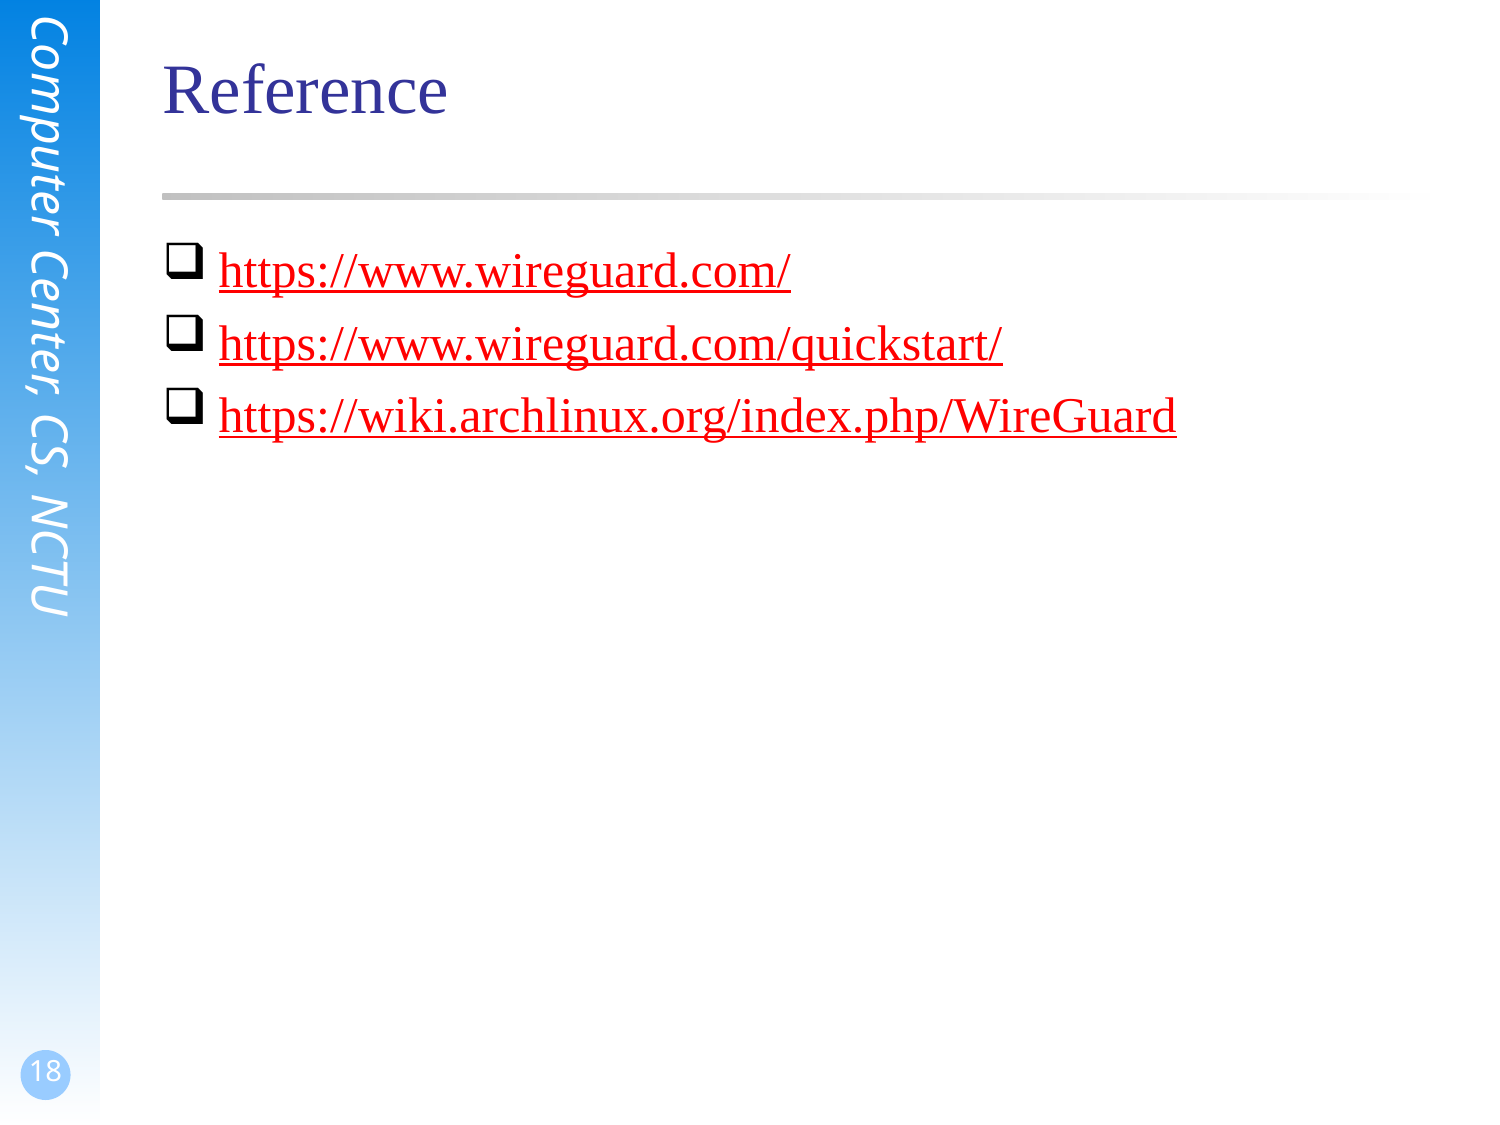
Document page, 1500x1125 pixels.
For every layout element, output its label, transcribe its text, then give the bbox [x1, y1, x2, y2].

list https://www.wireguard.com/ https://www.wireguard.com/quickstart/ https://wiki.archlinux.org/index.php/WireGuard [162, 237, 1438, 1000]
title Reference [162, 42, 1438, 231]
